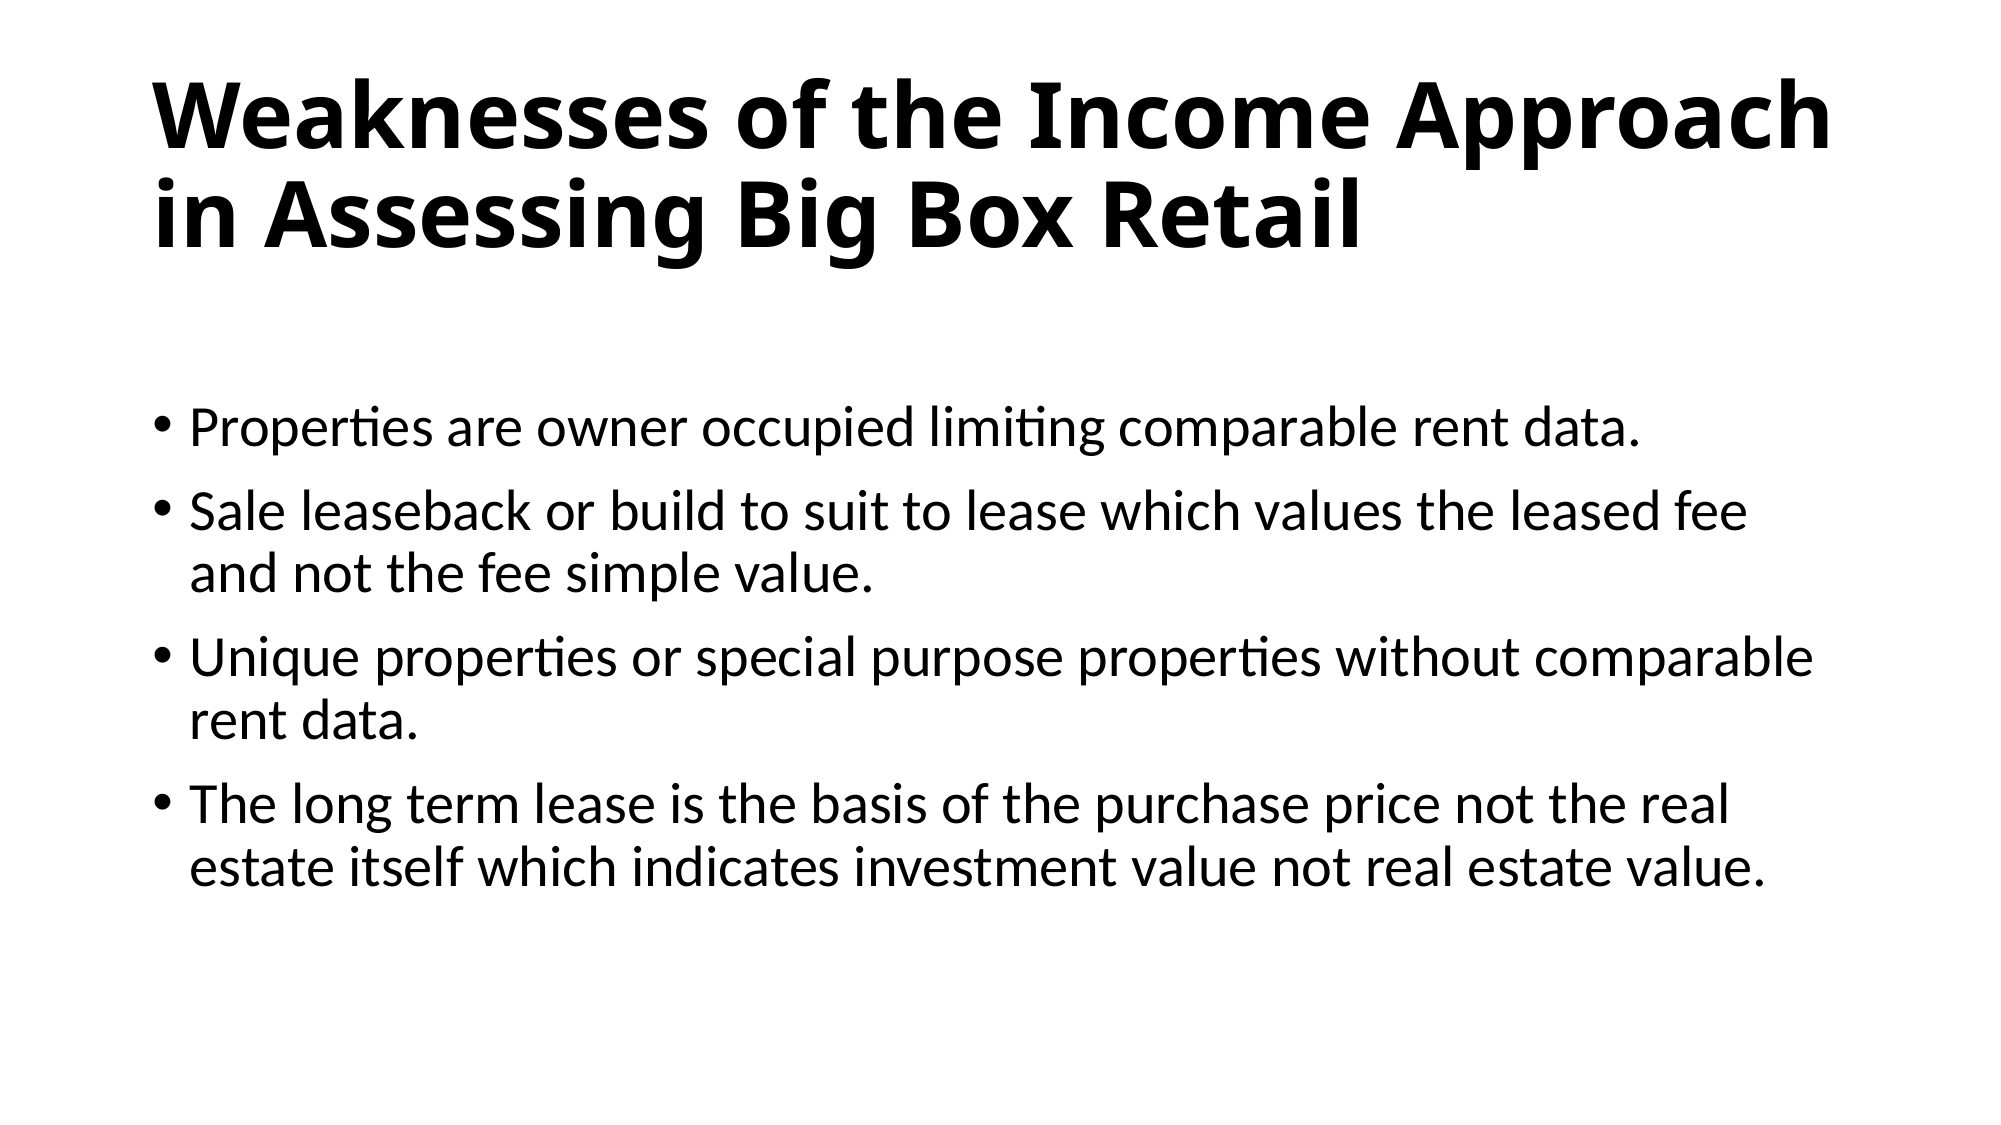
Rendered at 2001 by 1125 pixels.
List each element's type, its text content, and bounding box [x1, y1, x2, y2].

list Properties are owner occupied limiting comparable rent data. Sale leaseback or build to suit to lease which values the leased fee and not the fee simple value. Unique properties or special purpose properties without comparable rent data. The long term lease is the basis of the purchase price not the real estate itself which indicates investment value not real estate value. [137, 388, 1863, 1014]
title Weaknesses of the Income Approach in Assessing Big Box Retail [137, 59, 1863, 278]
